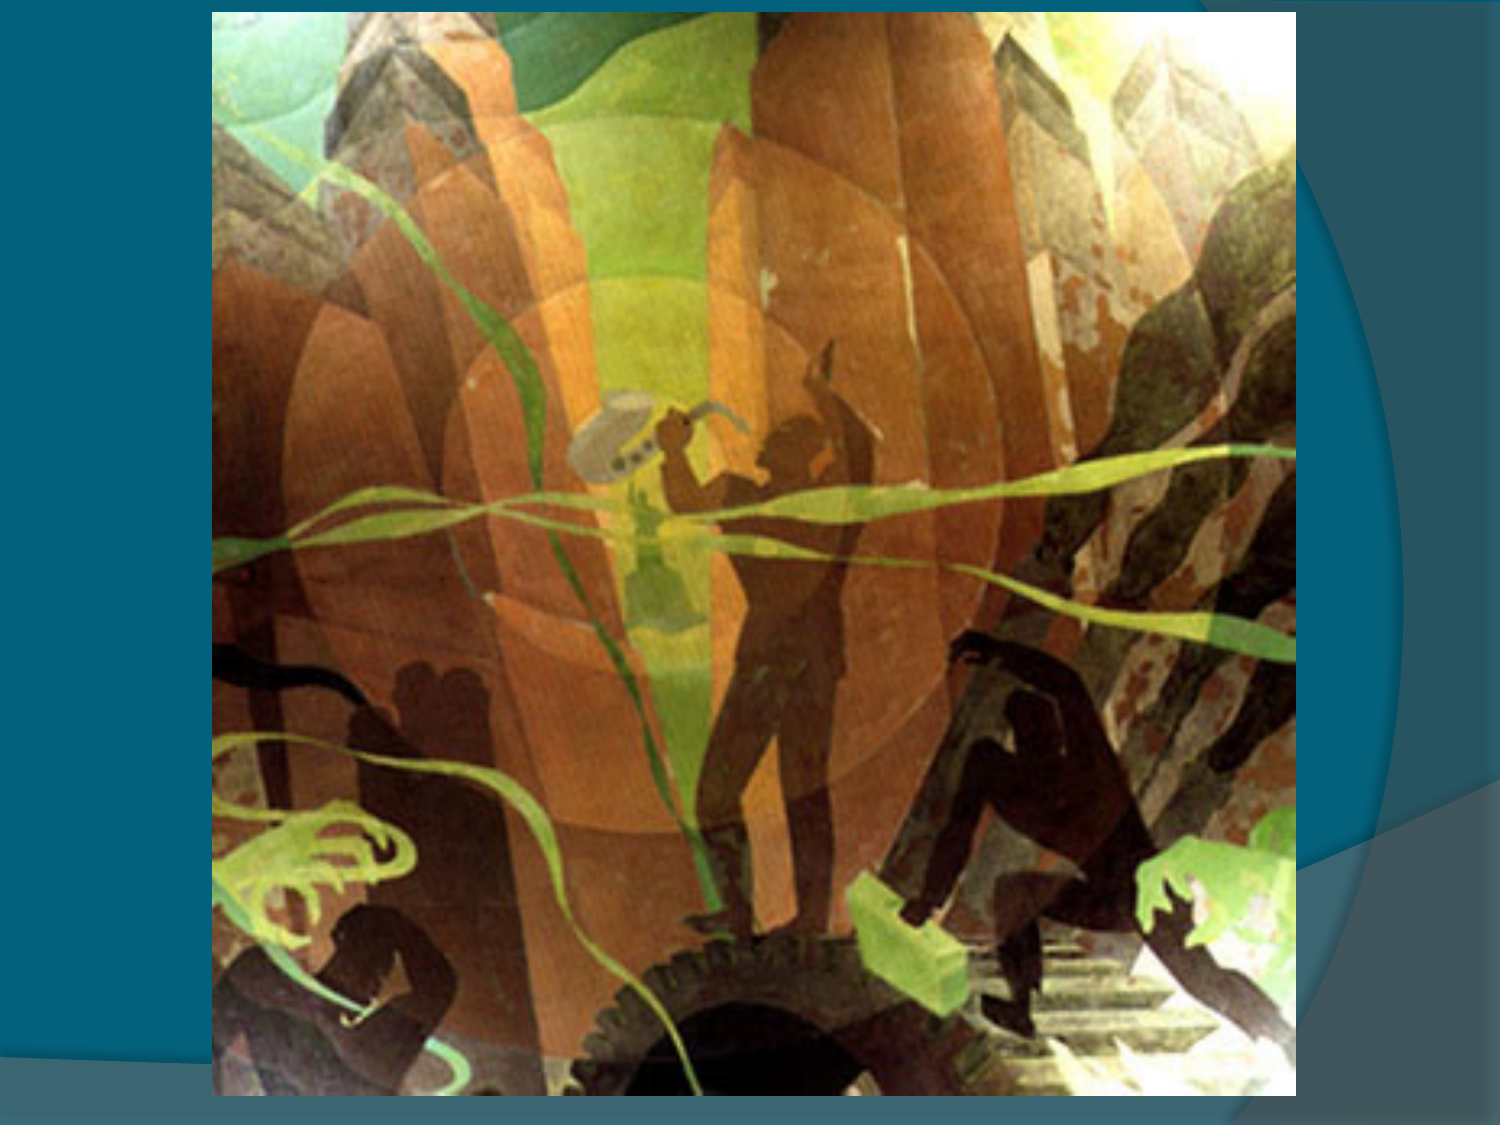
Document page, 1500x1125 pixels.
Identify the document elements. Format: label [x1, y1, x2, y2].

picture [212, 12, 1296, 1096]
